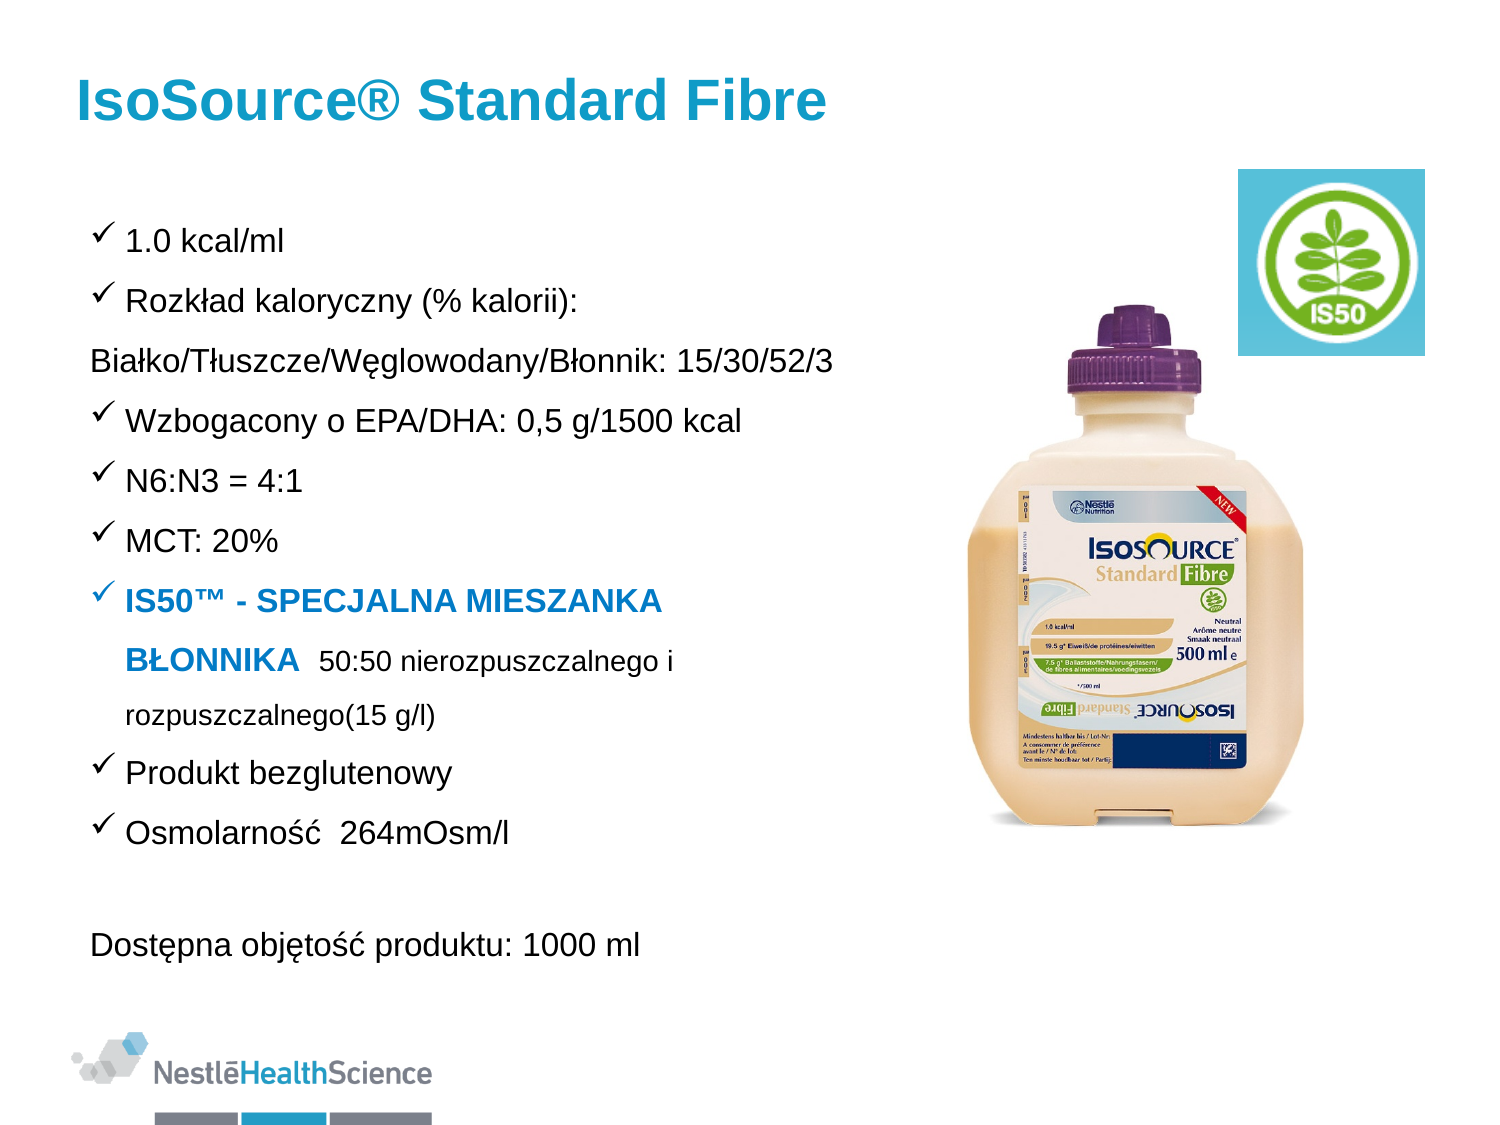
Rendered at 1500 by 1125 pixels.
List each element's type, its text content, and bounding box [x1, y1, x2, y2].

picture [67, 1028, 435, 1125]
picture [934, 169, 1425, 887]
text_box 1.0 kcal/ml Rozkład kaloryczny (% kalorii): Białko/Tłuszcze/Węglowodany/Błonnik: 15/30/52/3 Wzbogacony o EPA/DHA: 0,5 g/1500 kcal N6:N3 = 4:1 MCT: 20% IS50™ - SPECJALNA MIESZANKA BŁONNIKA 50:50 nierozpuszczalnego i rozpuszczalnego(15 g/l) Produkt bezglutenowy Osmolarność 264mOsm/l Dostępna objętość produktu: 1000 ml [74, 192, 858, 971]
title IsoSource® Standard Fibre [61, 54, 1412, 211]
